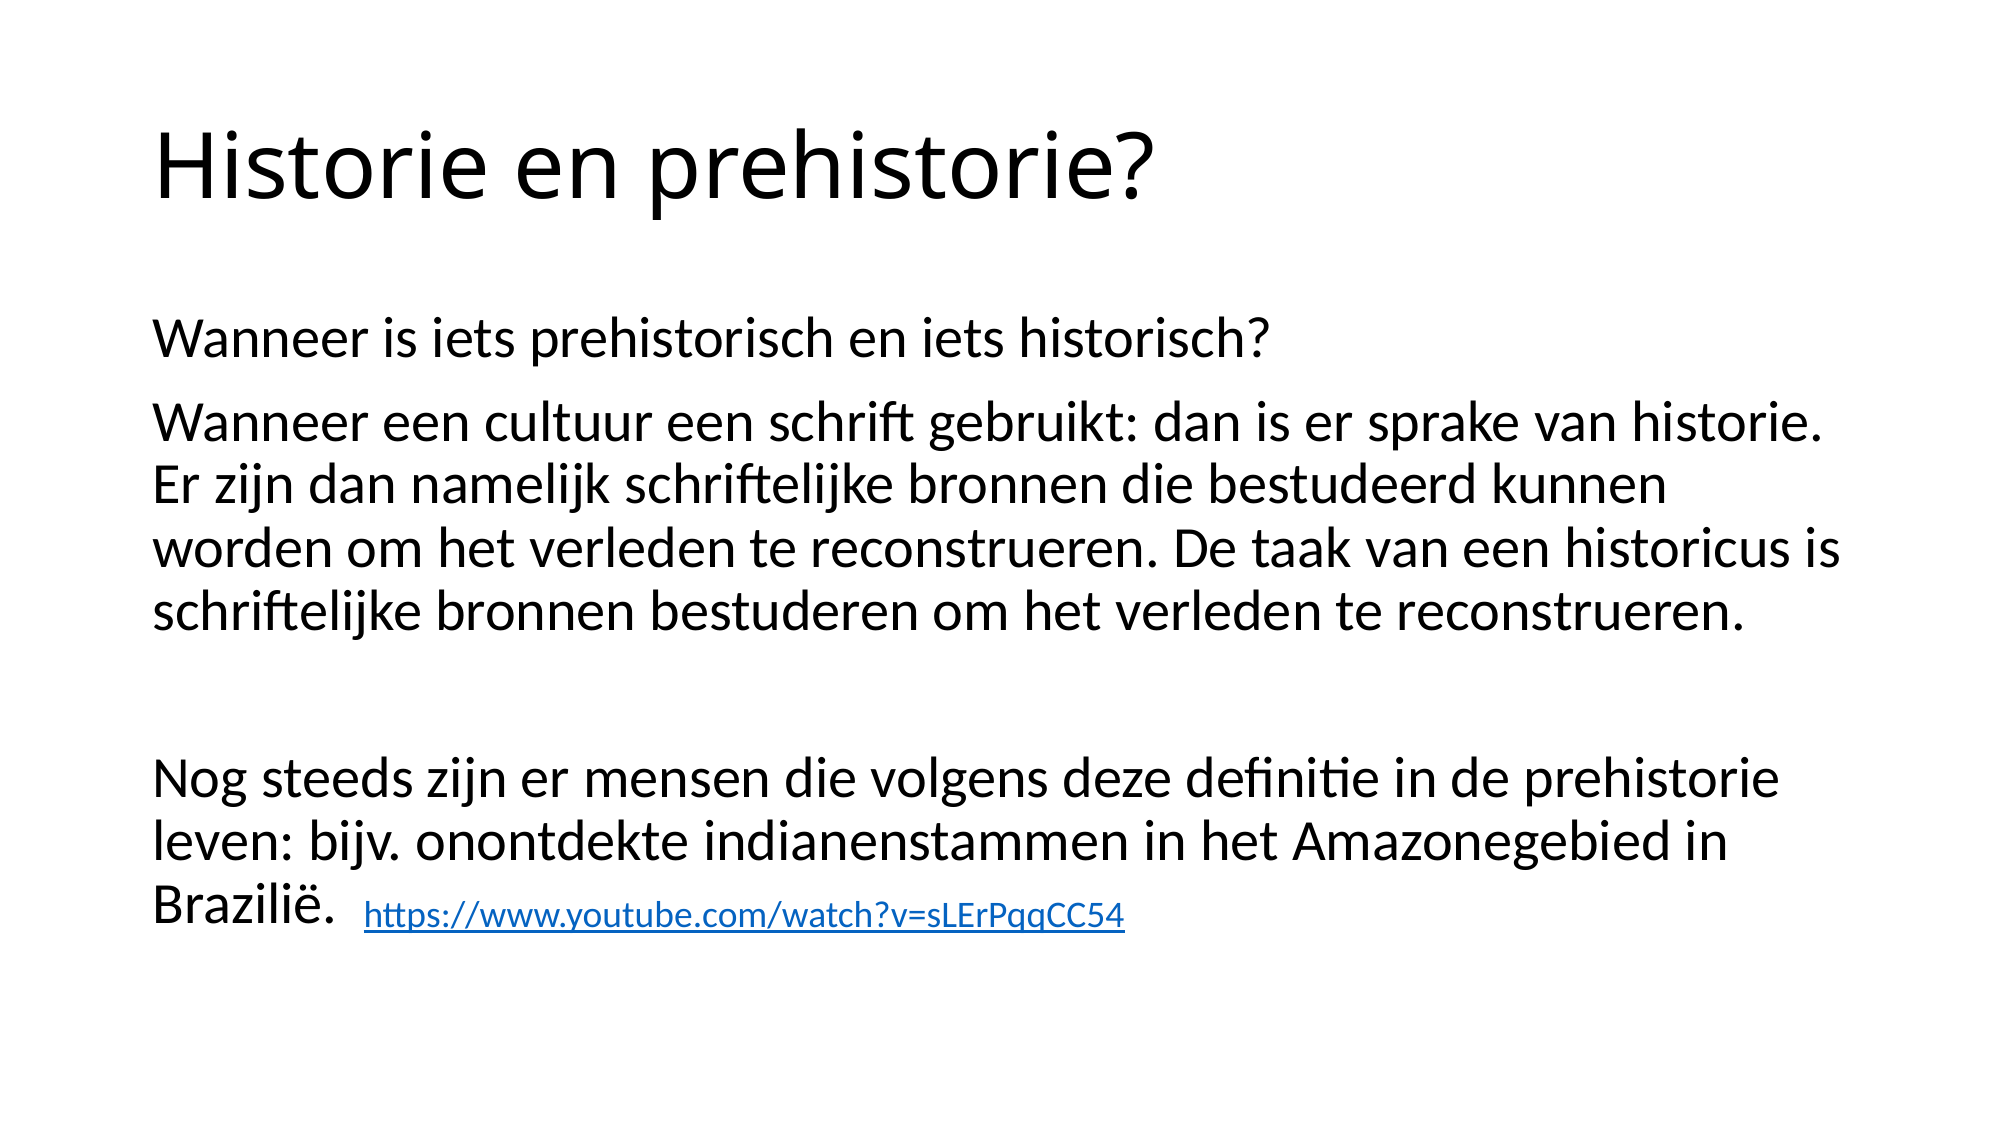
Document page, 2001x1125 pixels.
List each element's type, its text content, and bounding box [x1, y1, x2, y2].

text_box https://www.youtube.com/watch?v=sLErPqqCC54 [348, 882, 1140, 943]
list Wanneer is iets prehistorisch en iets historisch? Wanneer een cultuur een schrift gebruikt: dan is er sprake van historie. Er zijn dan namelijk schriftelijke bronnen die bestudeerd kunnen worden om het verleden te reconstrueren. De taak van een historicus is schriftelijke bronnen bestuderen om het verleden te reconstrueren. Nog steeds zijn er mensen die volgens deze definitie in de prehistorie leven: bijv. onontdekte indianenstammen in het Amazonegebied in Brazilië. [137, 299, 1863, 1014]
title Historie en prehistorie? [137, 59, 1863, 278]
